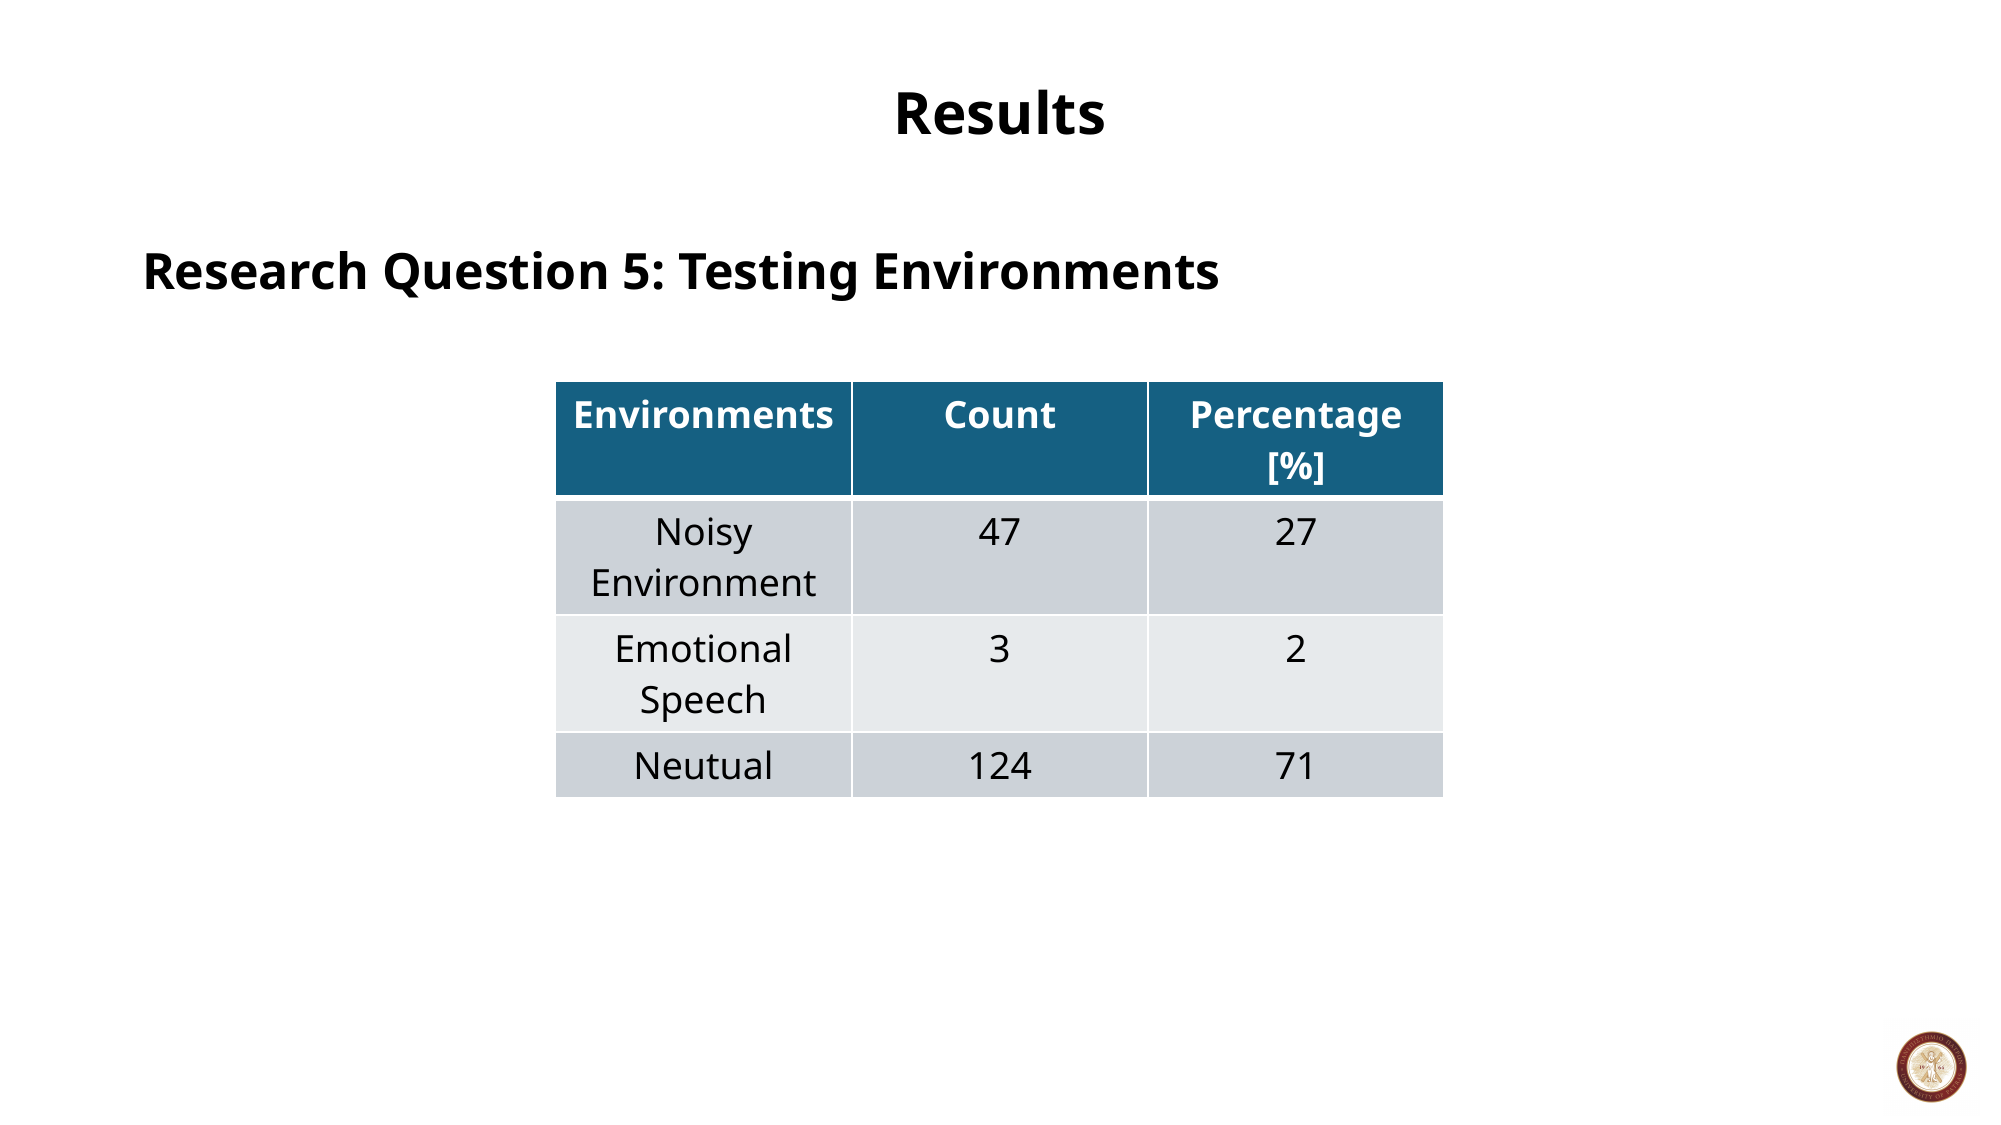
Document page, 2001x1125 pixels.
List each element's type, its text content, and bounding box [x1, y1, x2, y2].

table_cell 3 [853, 616, 1147, 731]
list Research Question 5: Testing Environments [127, 238, 1853, 953]
table_cell Noisy Environment [556, 501, 851, 614]
table_cell 47 [853, 501, 1147, 614]
table_cell 2 [1149, 616, 1443, 731]
title Results [137, 59, 1863, 171]
picture [1883, 1018, 1980, 1116]
table_cell 124 [853, 733, 1147, 797]
table_cell Emotional Speech [556, 616, 851, 731]
table_header Count [853, 382, 1147, 495]
table_cell 27 [1149, 501, 1443, 614]
table_cell Neutual [556, 733, 851, 797]
table_header Environments [556, 382, 851, 495]
table_header Percentage [%] [1149, 382, 1443, 495]
table_cell 71 [1149, 733, 1443, 797]
